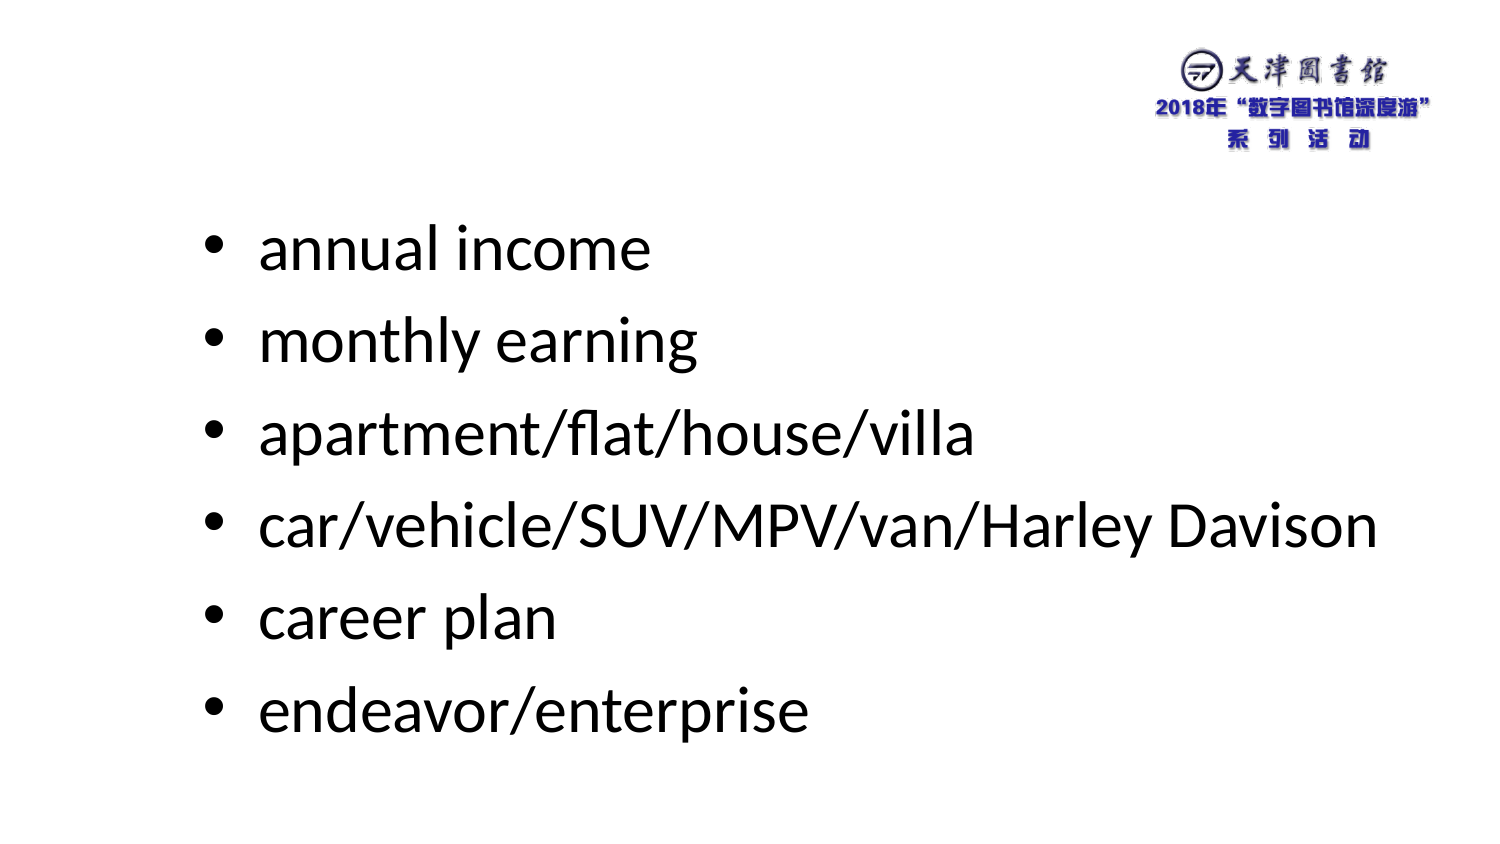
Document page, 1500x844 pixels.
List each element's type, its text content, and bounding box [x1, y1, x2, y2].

list annual income monthly earning apartment/flat/house/villa car/vehicle/SUV/MPV/van/Harley Davison career plan endeavor/enterprise [187, 196, 1425, 754]
picture [1114, 28, 1475, 169]
